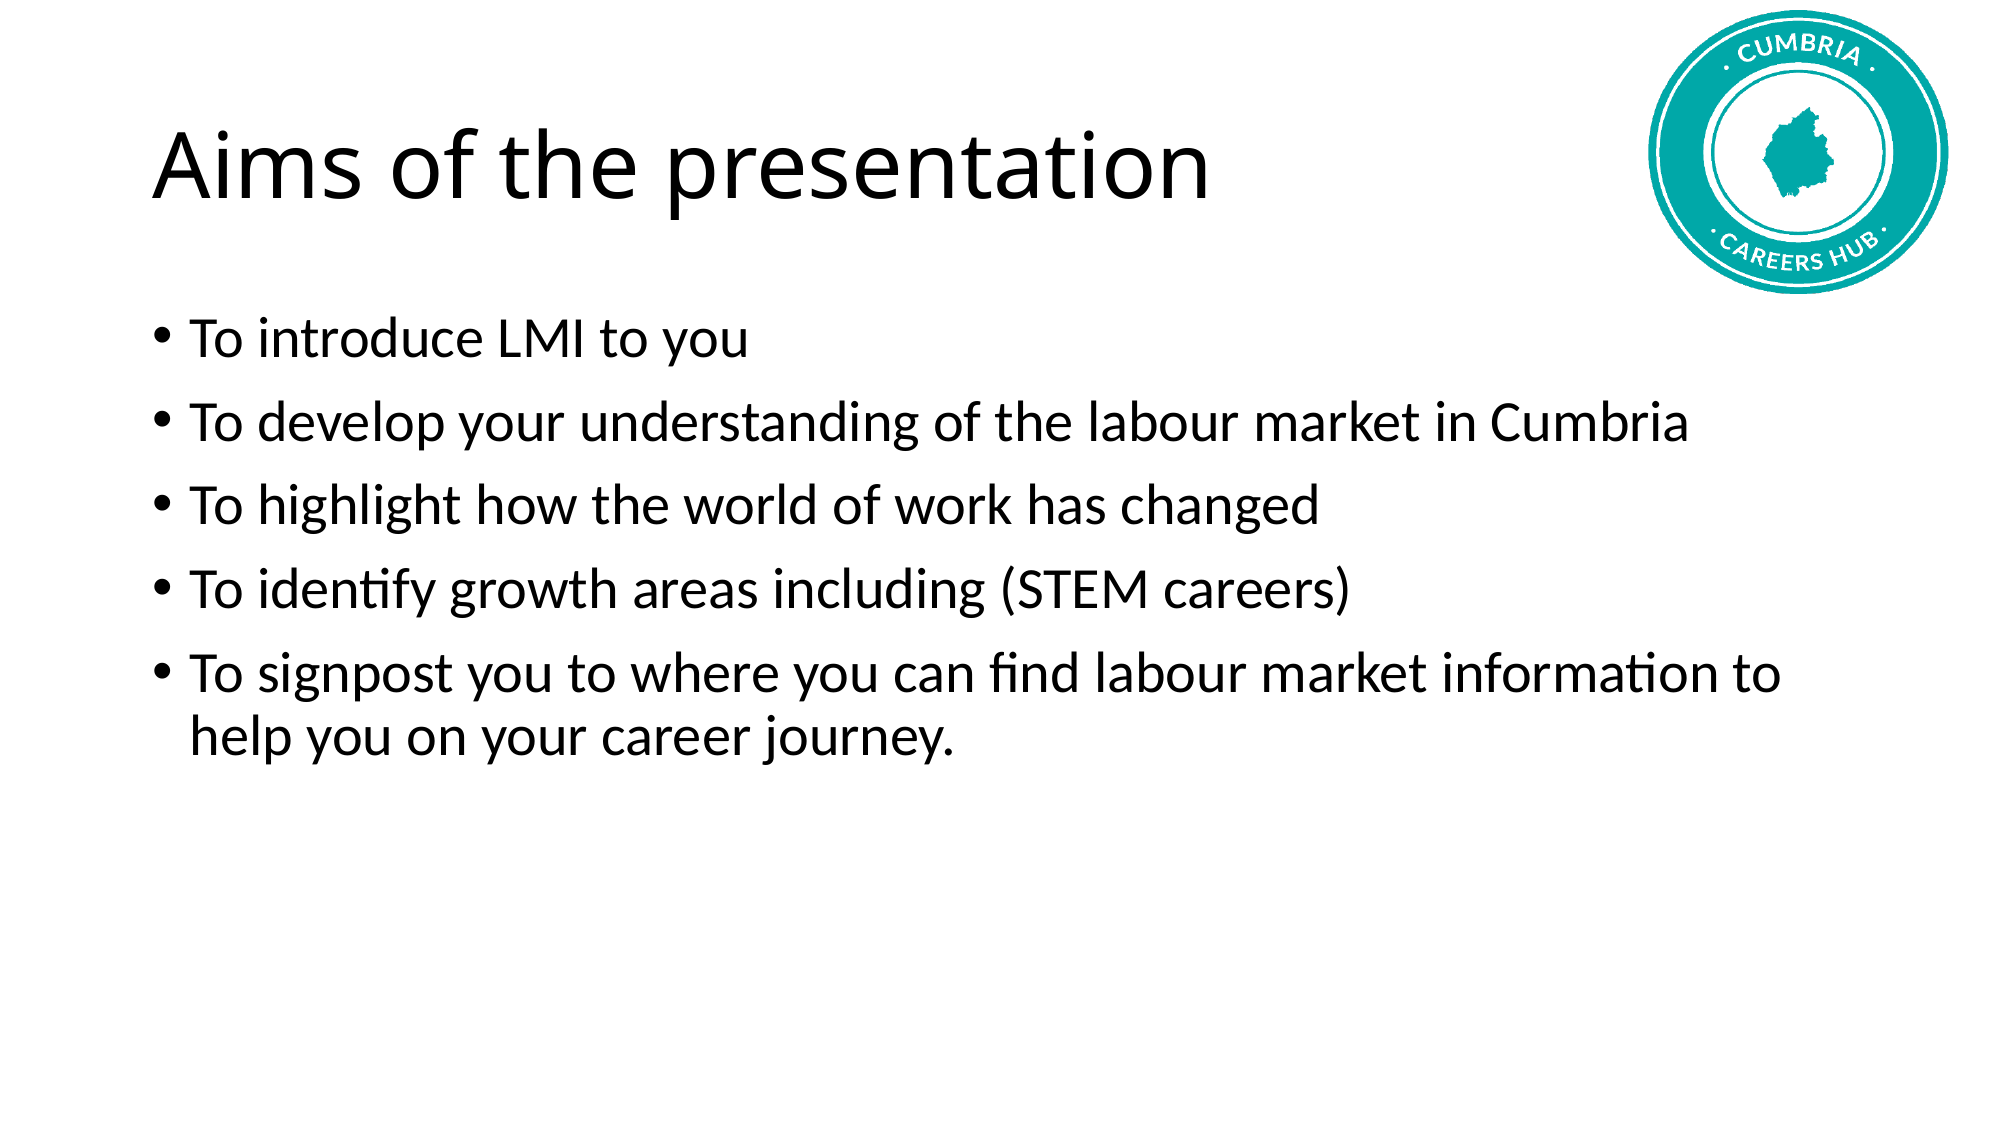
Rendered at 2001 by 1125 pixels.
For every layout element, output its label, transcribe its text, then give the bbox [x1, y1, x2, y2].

picture [1648, 10, 1978, 307]
list To introduce LMI to you To develop your understanding of the labour market in Cumbria To highlight how the world of work has changed To identify growth areas including (STEM careers) To signpost you to where you can find labour market information to help you on your career journey. [137, 299, 1863, 1014]
title Aims of the presentation [137, 59, 1648, 278]
